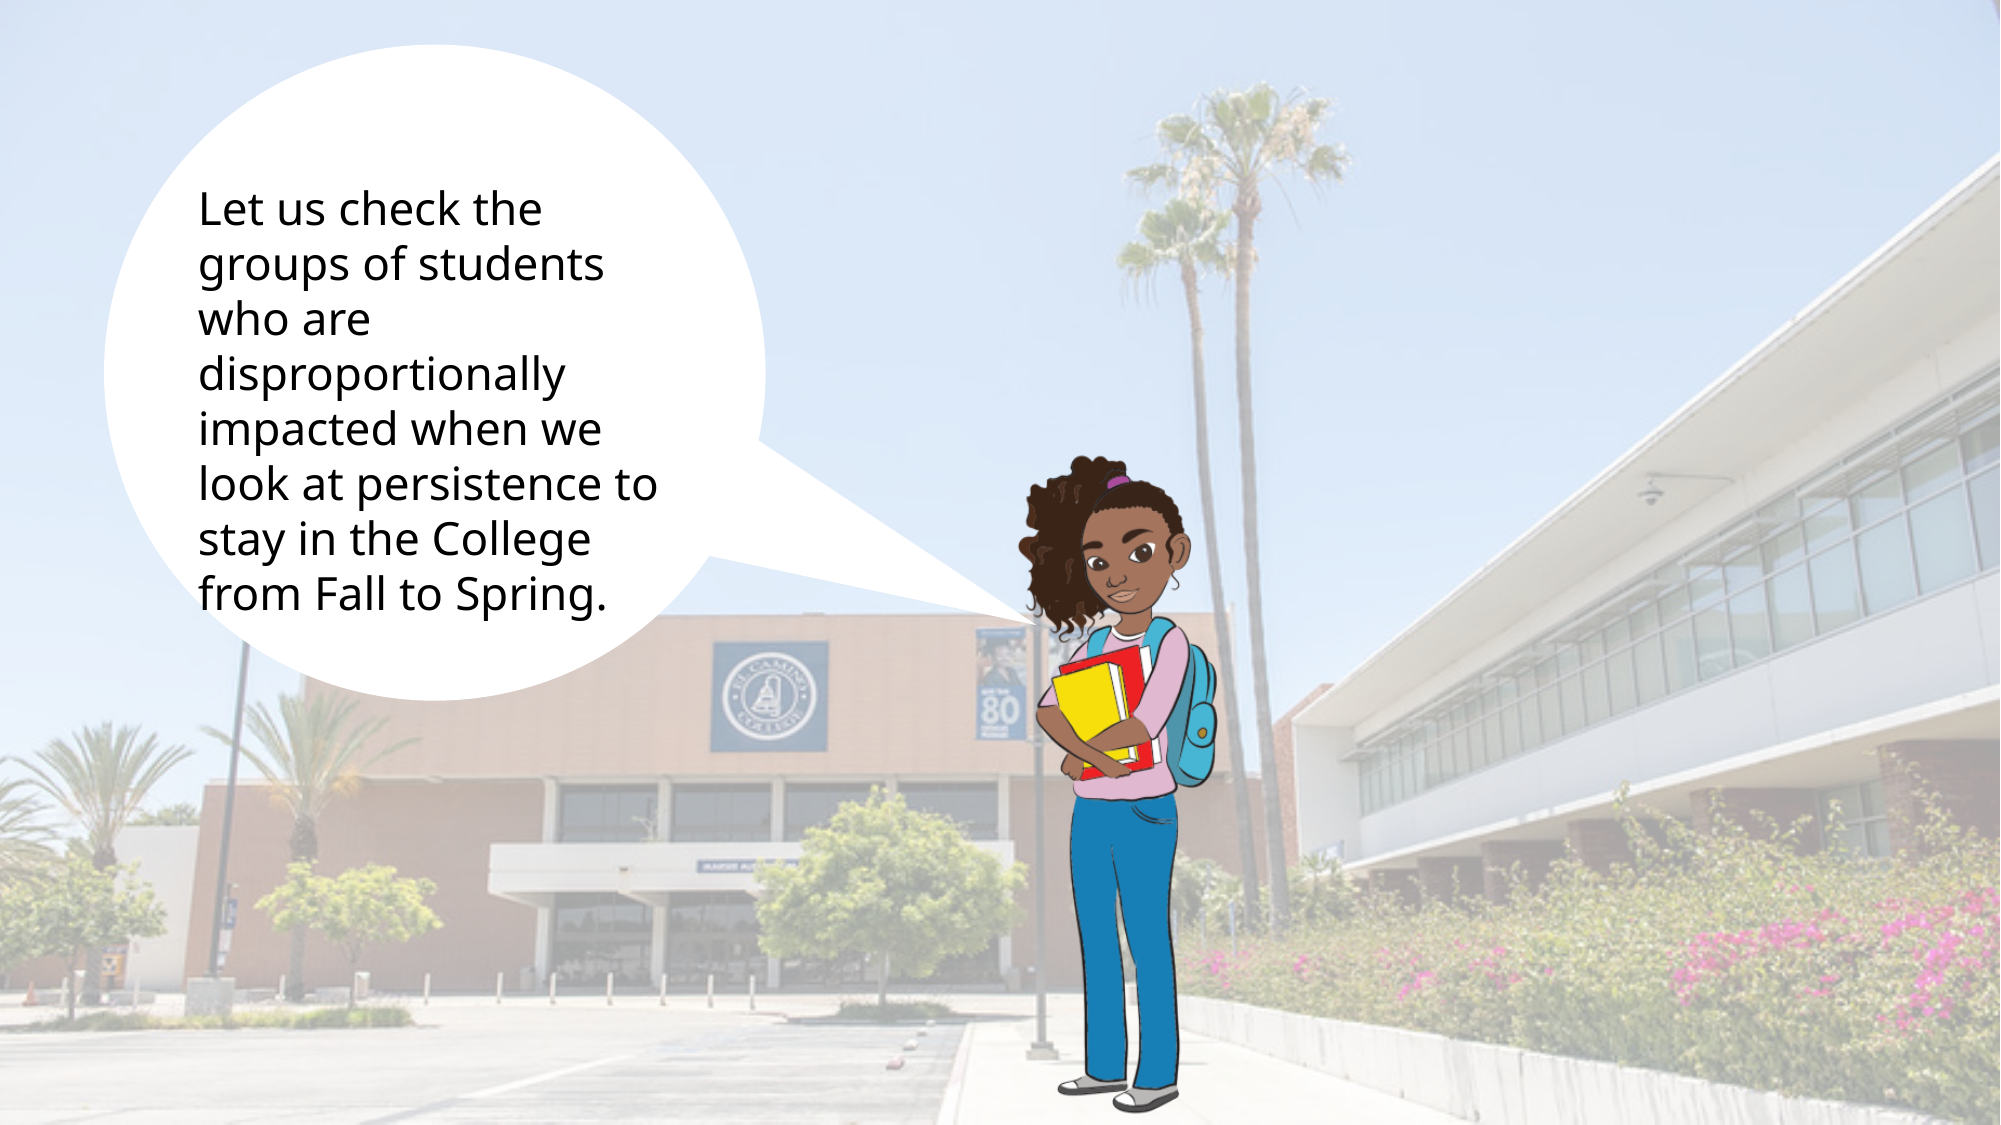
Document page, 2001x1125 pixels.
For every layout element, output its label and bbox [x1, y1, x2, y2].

picture [794, 444, 1443, 1125]
text_box [104, 44, 766, 701]
